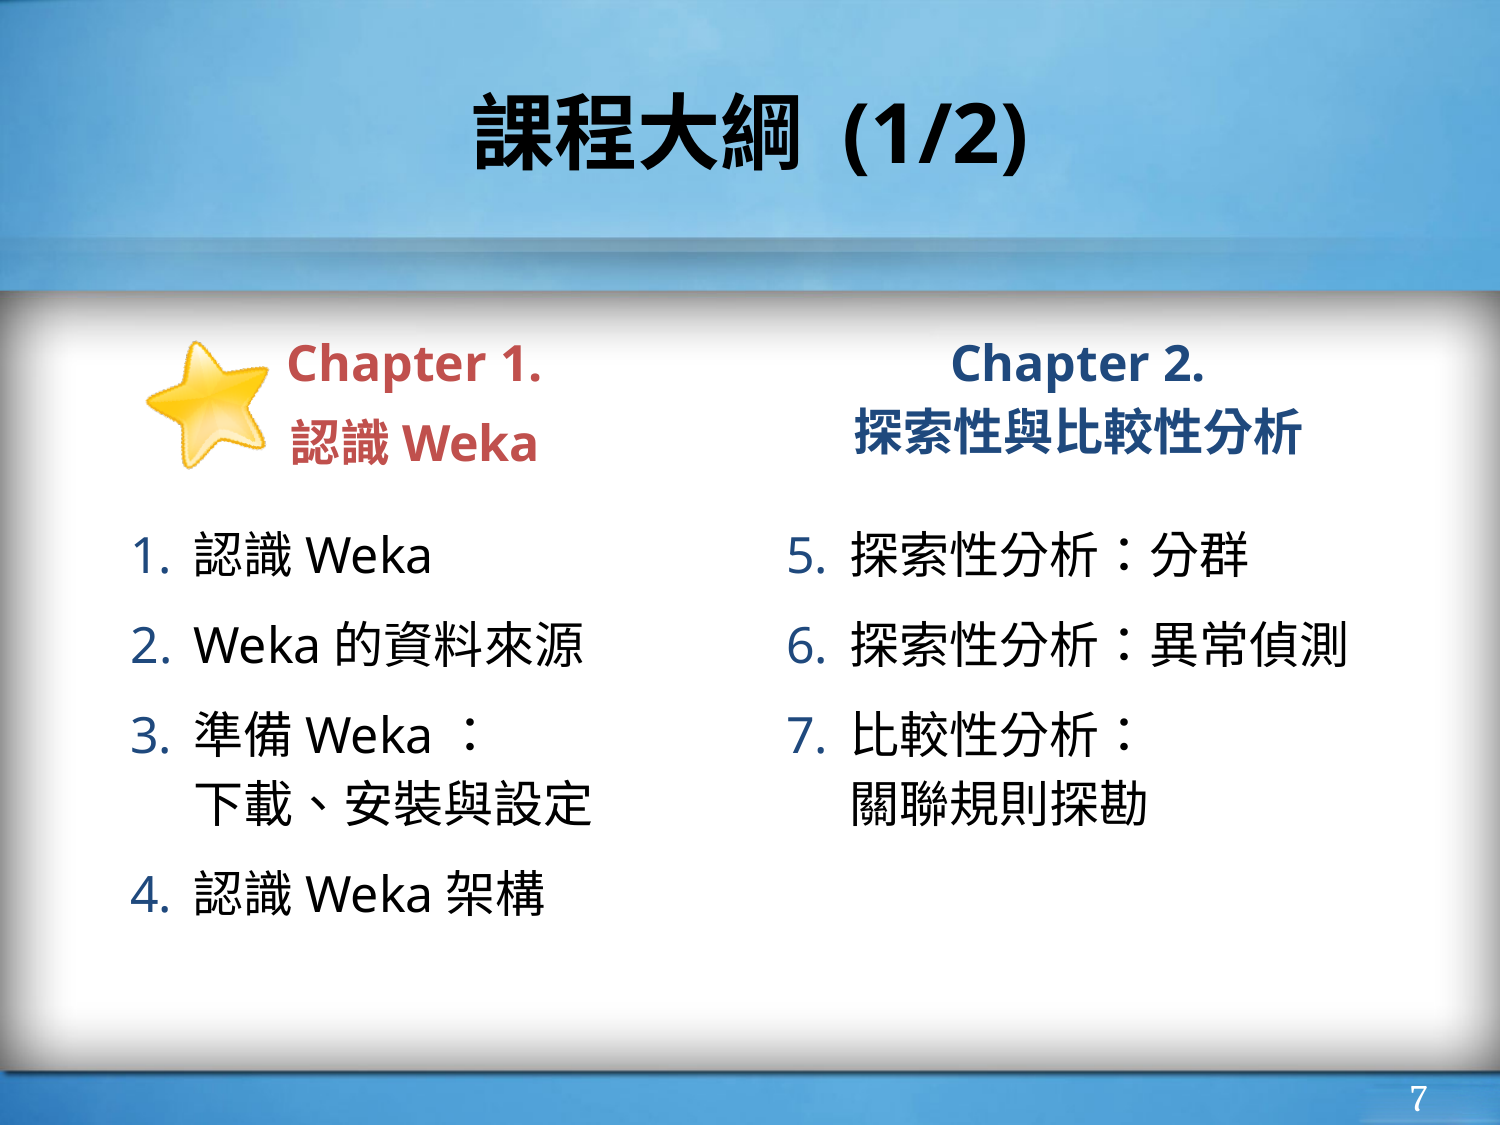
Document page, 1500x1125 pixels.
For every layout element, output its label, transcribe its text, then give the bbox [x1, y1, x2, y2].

list 探索性分析：分群 探索性分析：異常偵測 比較性分析： 關聯規則探勘 [759, 499, 1398, 1062]
slide_number ‹#› [1350, 1074, 1488, 1118]
subtitle Chapter 2. 探索性與比較性分析 [759, 307, 1397, 403]
title 課程大綱 (1/2) [78, 27, 1422, 232]
picture [0, 0, 1500, 1125]
list 認識Weka Weka的資料來源 準備Weka： 下載、安裝與設定 認識Weka架構 [103, 499, 739, 1062]
subtitle Chapter 1. 認識Weka [103, 307, 740, 403]
